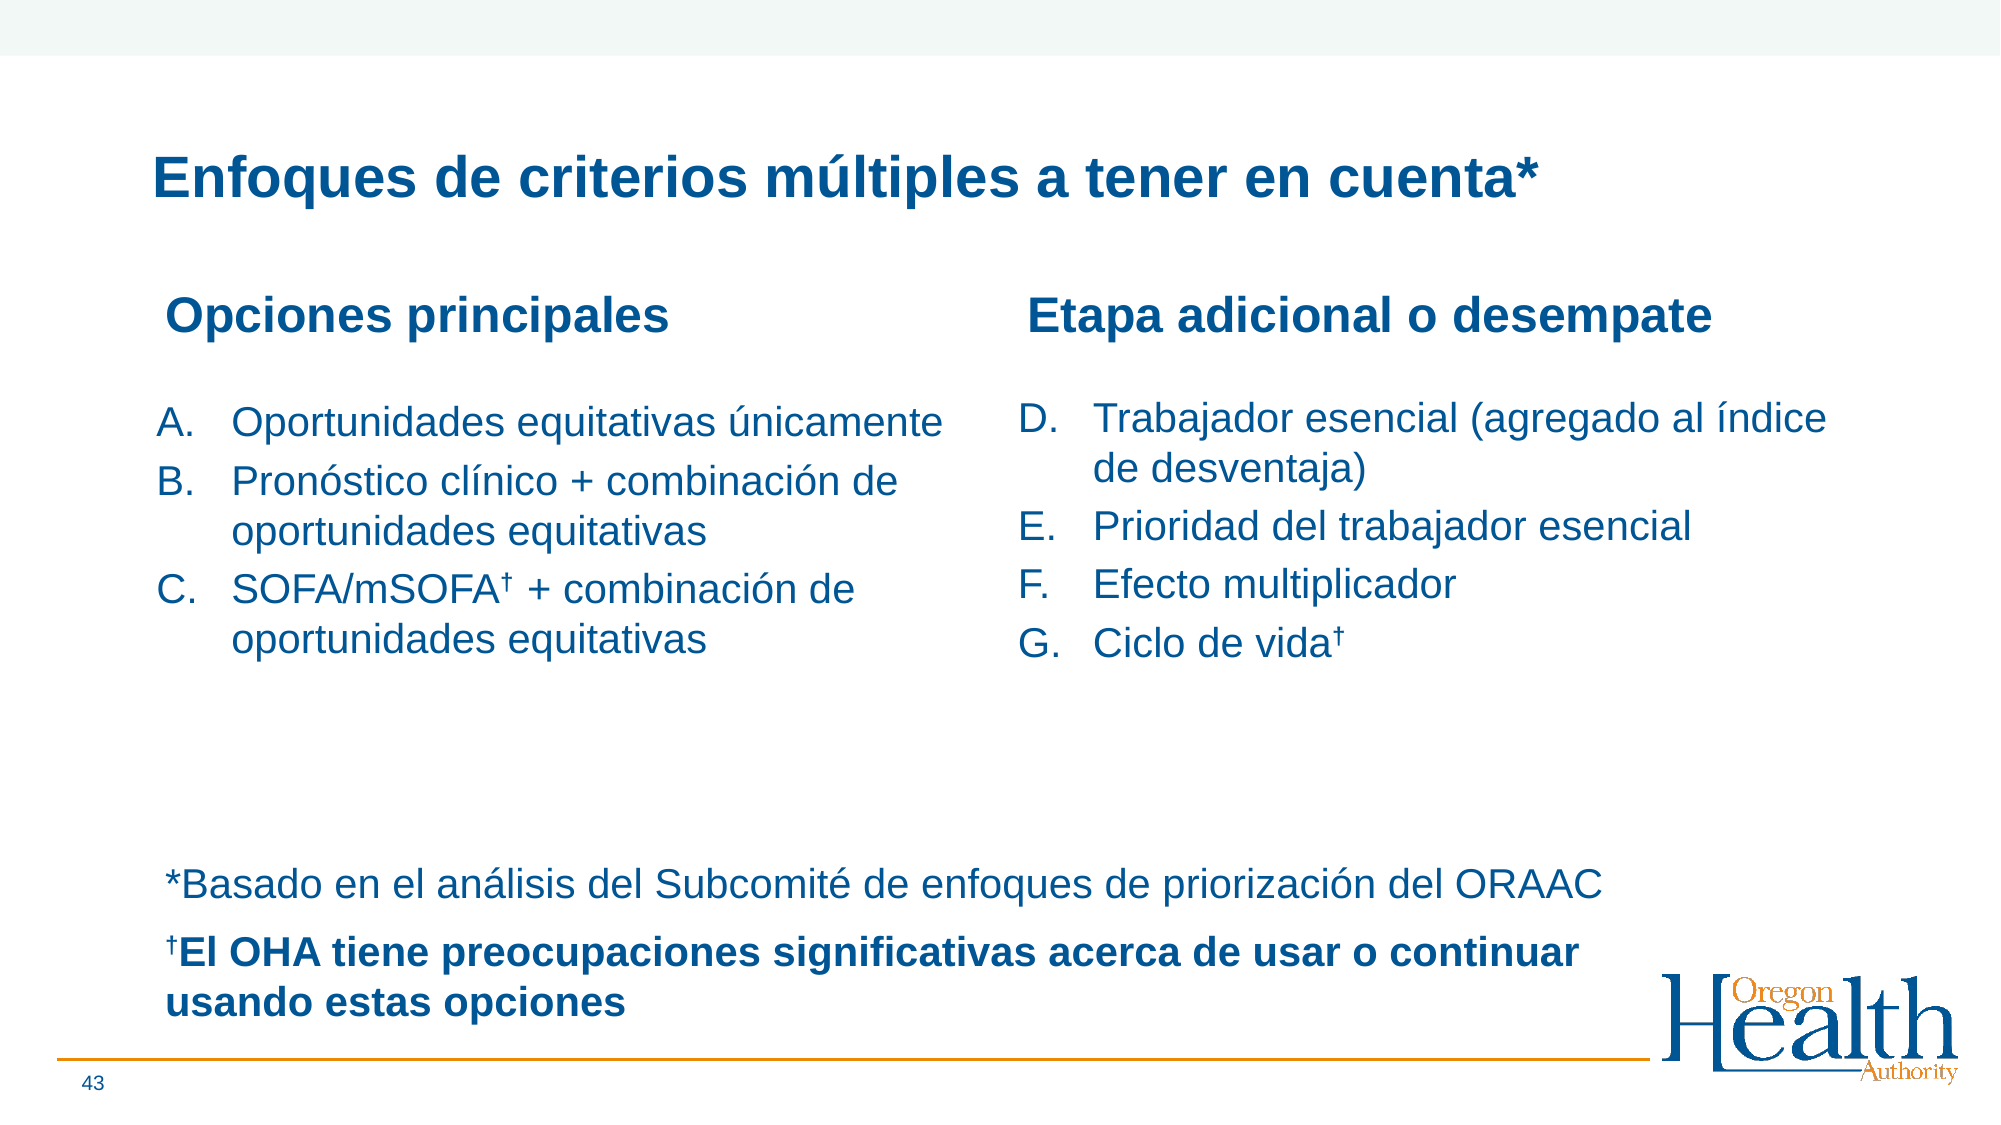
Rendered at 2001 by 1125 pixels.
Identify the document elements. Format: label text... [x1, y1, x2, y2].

slide_number 43 [66, 1062, 534, 1104]
list Trabajador esencial (agregado al índice de desventaja) Prioridad del trabajador esencial Efecto multiplicador Ciclo de vida† [1002, 383, 1854, 988]
title Enfoques de criterios múltiples a tener en cuenta* [137, 59, 1863, 288]
list Etapa adicional o desempate [1012, 263, 1938, 350]
list Oportunidades equitativas únicamente Pronóstico clínico + combinación de oportunidades equitativas SOFA/mSOFA† + combinación de oportunidades equitativas [141, 387, 988, 713]
list Opciones principales [150, 275, 997, 350]
text_box *Basado en el análisis del Subcomité de enfoques de priorización del ORAAC †El OHA tiene preocupaciones significativas acerca de usar o continuar usando estas opciones [150, 849, 1663, 1033]
picture [1662, 974, 1958, 1085]
